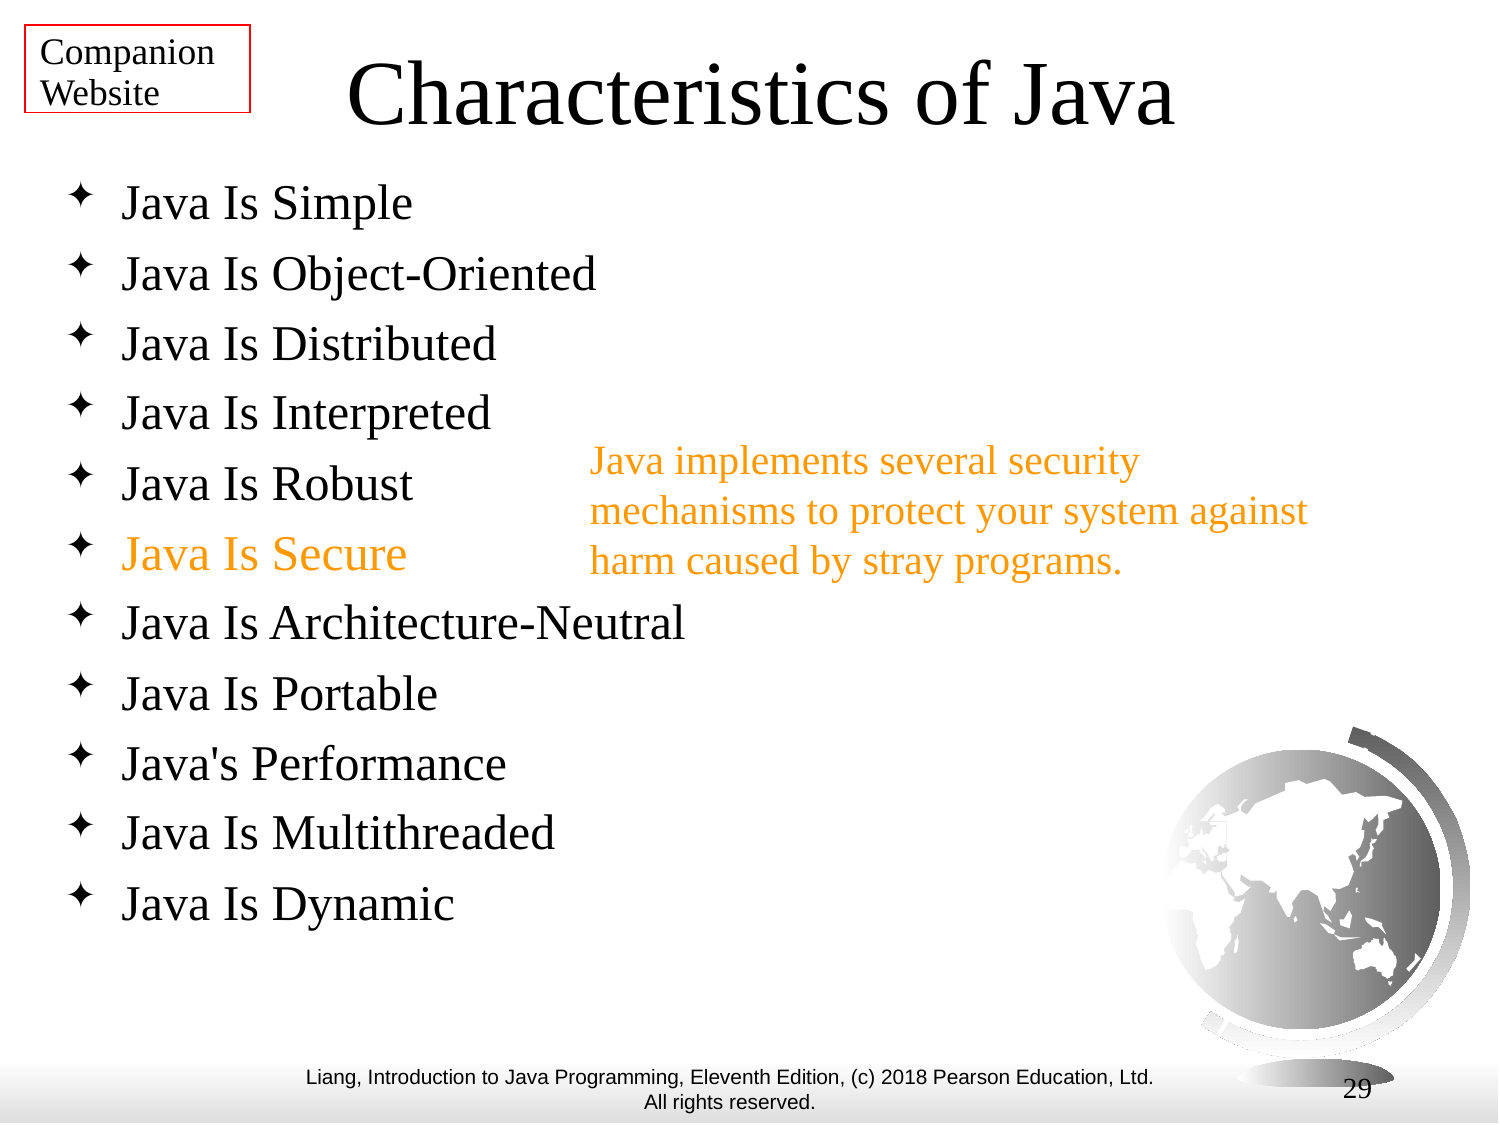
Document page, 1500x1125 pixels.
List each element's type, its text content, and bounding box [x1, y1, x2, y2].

list Java Is Simple Java Is Object-Oriented Java Is Distributed Java Is Interpreted Java Is Robust Java Is Secure Java Is Architecture-Neutral Java Is Portable Java's Performance Java Is Multithreaded Java Is Dynamic [50, 162, 713, 1025]
text_box Companion Website [24, 24, 250, 113]
text_box Java implements several security mechanisms to protect your system against harm caused by stray programs. [574, 425, 1325, 590]
slide_number 29 [1074, 1049, 1388, 1125]
title Characteristics of Java [112, 37, 1413, 138]
